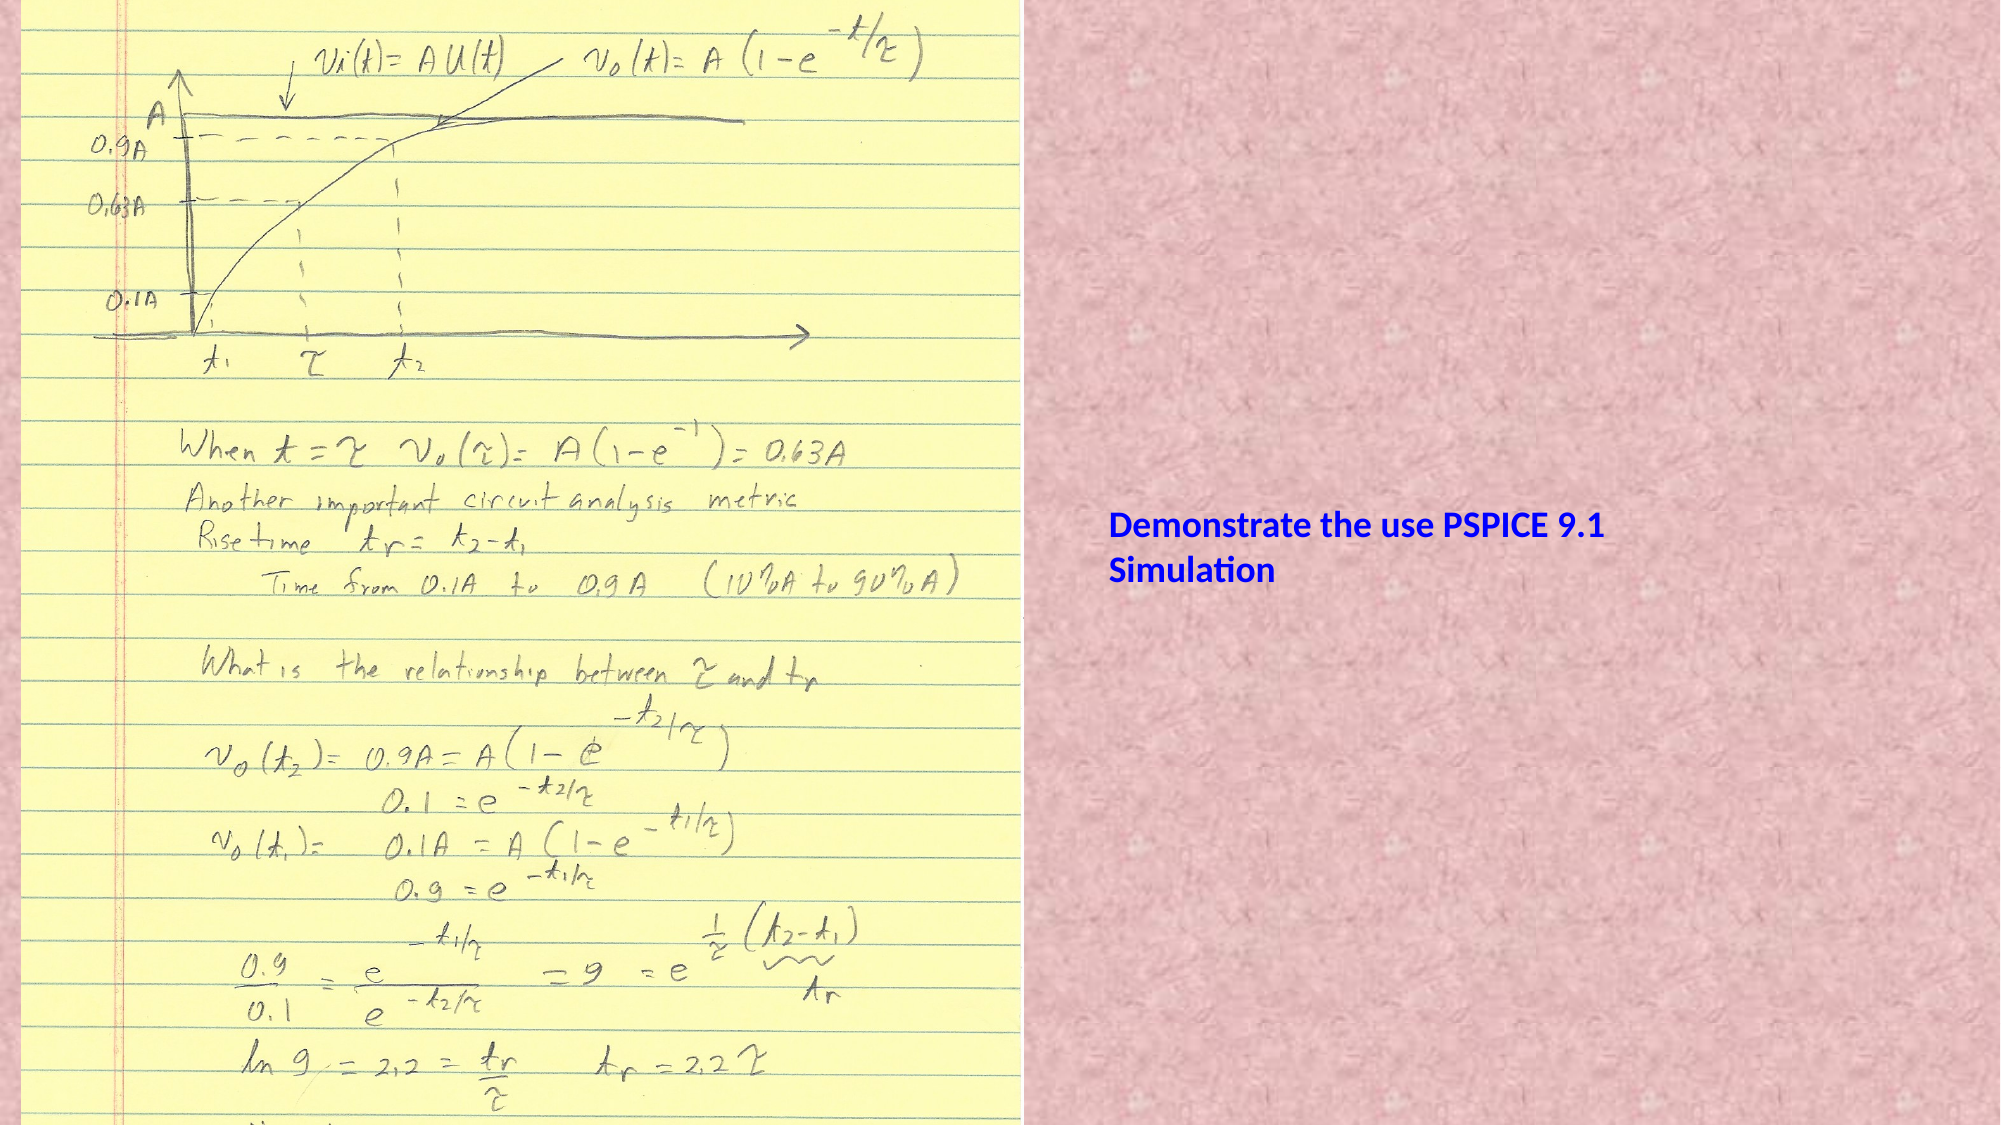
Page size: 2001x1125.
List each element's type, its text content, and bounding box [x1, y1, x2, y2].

picture [0, 0, 2001, 1125]
text_box Demonstrate the use PSPICE 9.1 Simulation [1094, 492, 1721, 598]
